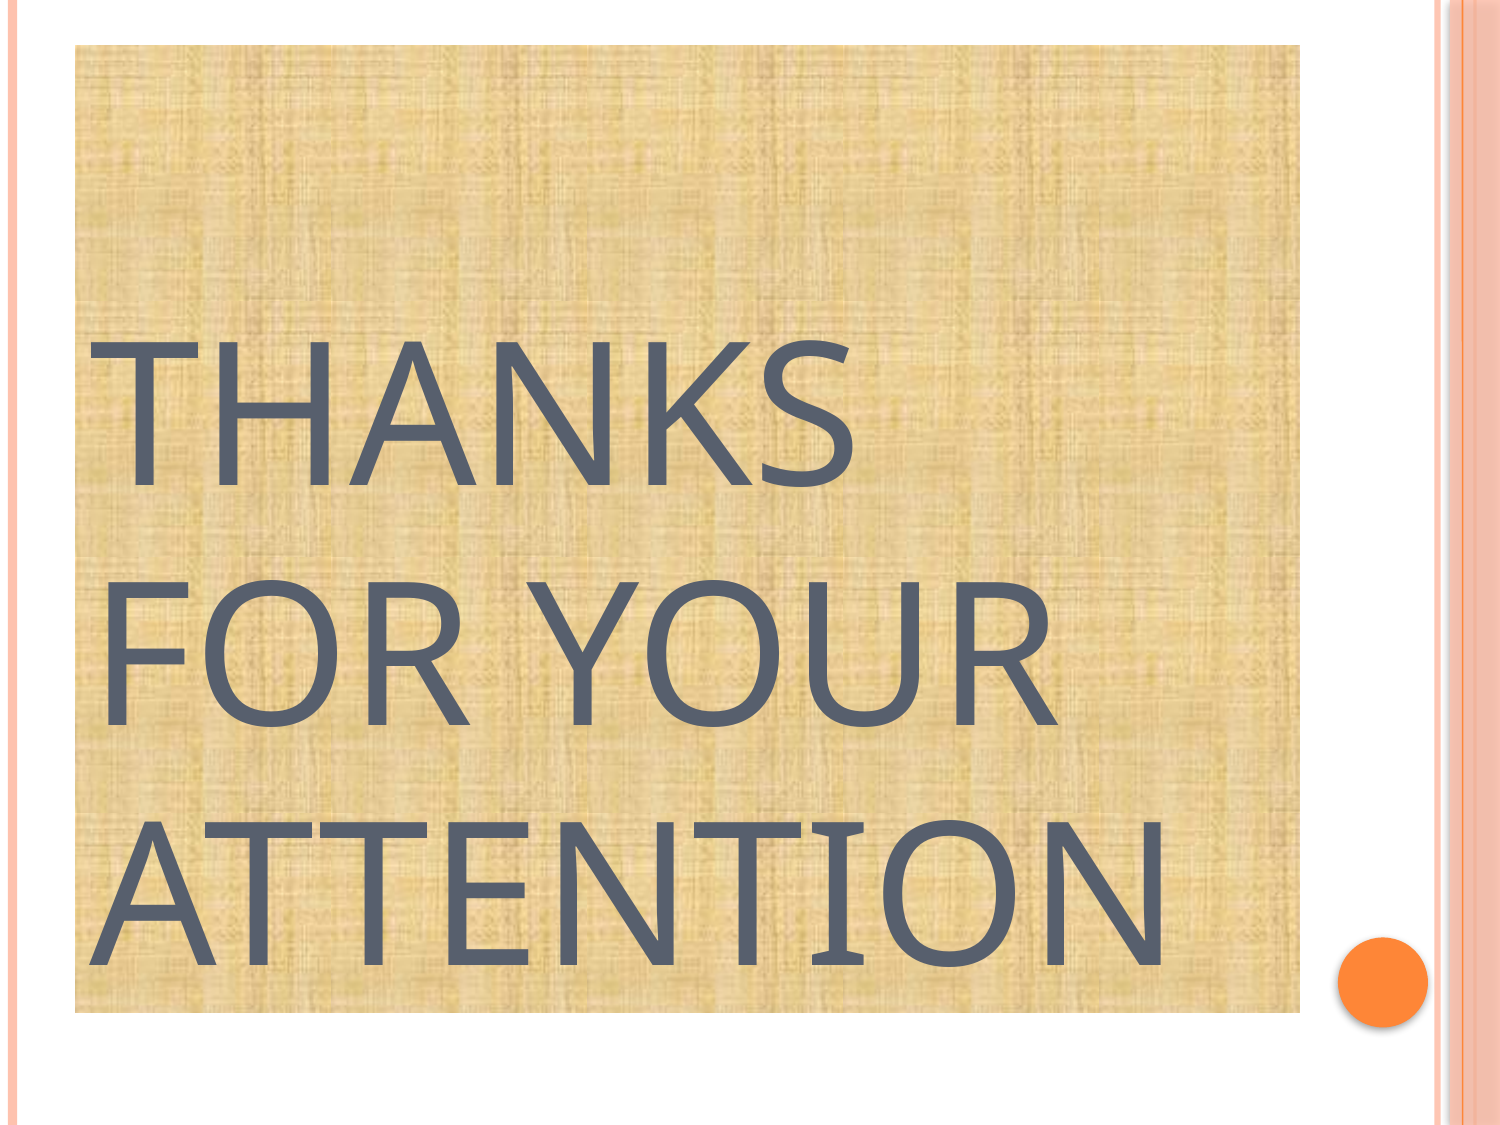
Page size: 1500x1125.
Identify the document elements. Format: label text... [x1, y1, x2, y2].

title Thanks For Your Attention [75, 45, 1300, 1013]
